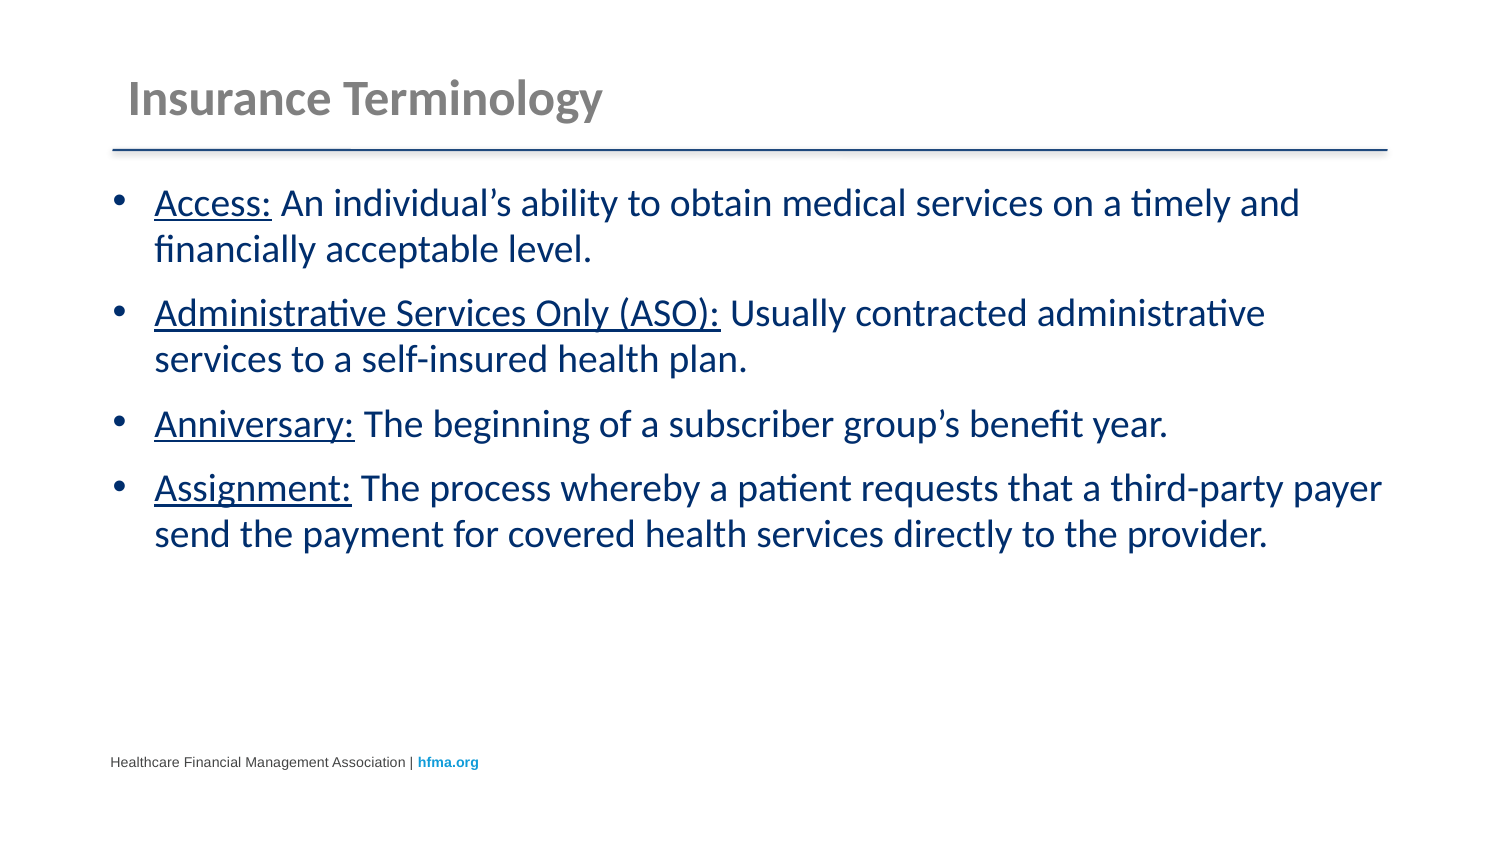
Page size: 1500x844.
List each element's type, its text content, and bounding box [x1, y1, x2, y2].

title Insurance Terminology [112, 0, 1388, 150]
list Access: An individual’s ability to obtain medical services on a timely and financially acceptable level. Administrative Services Only (ASO): Usually contracted administrative services to a self-insured health plan. Anniversary: The beginning of a subscriber group’s benefit year. Assignment: The process whereby a patient requests that a third-party payer send the payment for covered health services directly to the provider. [112, 178, 1388, 732]
